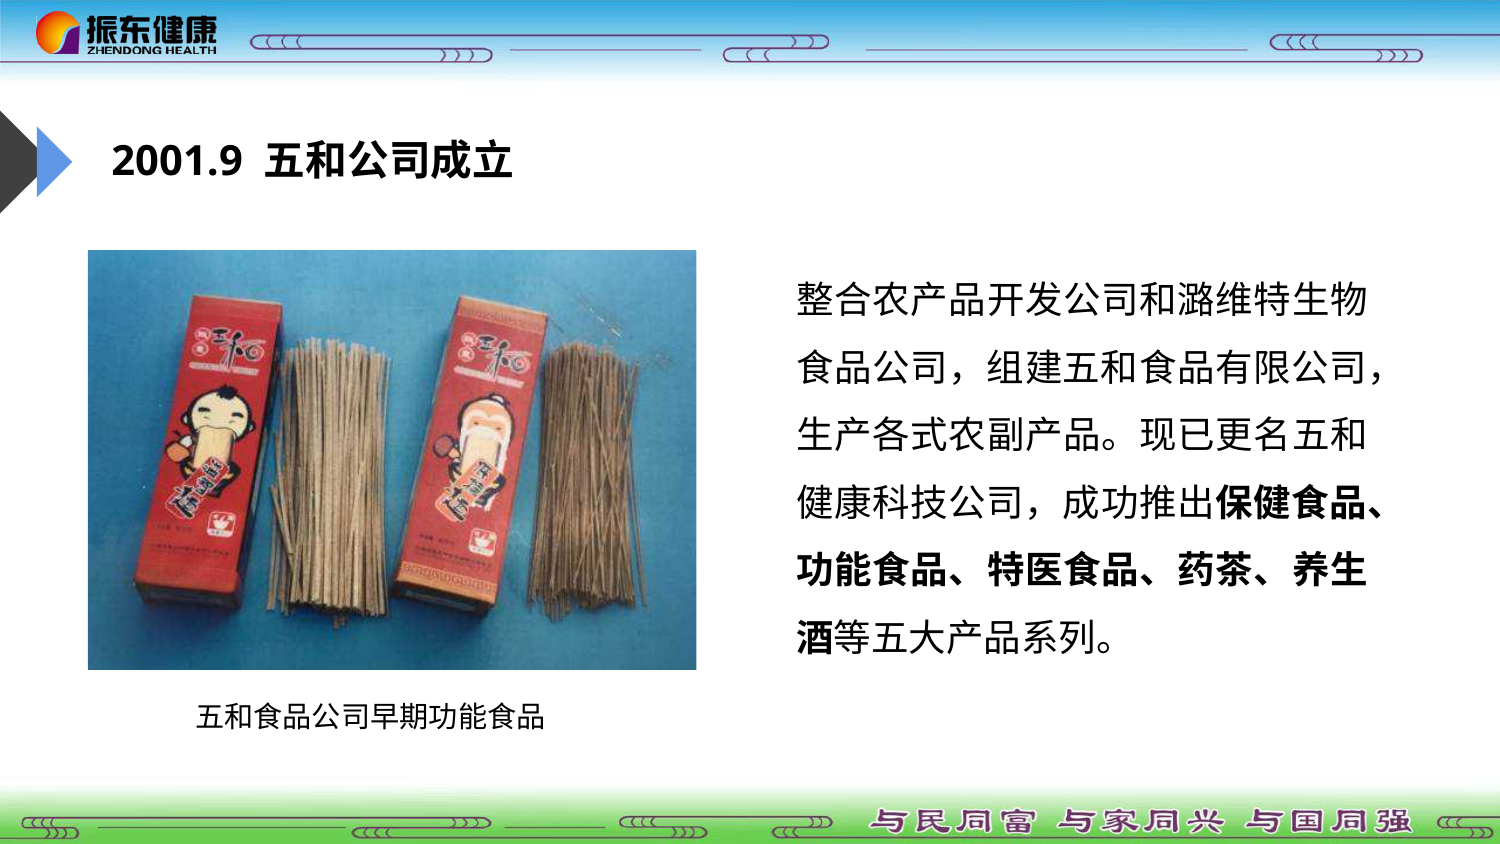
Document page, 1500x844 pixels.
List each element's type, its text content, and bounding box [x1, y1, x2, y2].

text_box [0, 109, 73, 215]
text_box 五和食品公司早期功能食品 [180, 685, 697, 741]
picture [0, 0, 1500, 844]
text_box 2001.9 五和公司成立 [111, 126, 589, 185]
text_box 整合农产品开发公司和潞维特生物食品公司，组建五和食品有限公司，生产各式农副产品。现已更名五和健康科技公司，成功推出保健食品、功能食品、特医食品、药茶、养生酒等五大产品系列。 [748, 214, 1428, 699]
